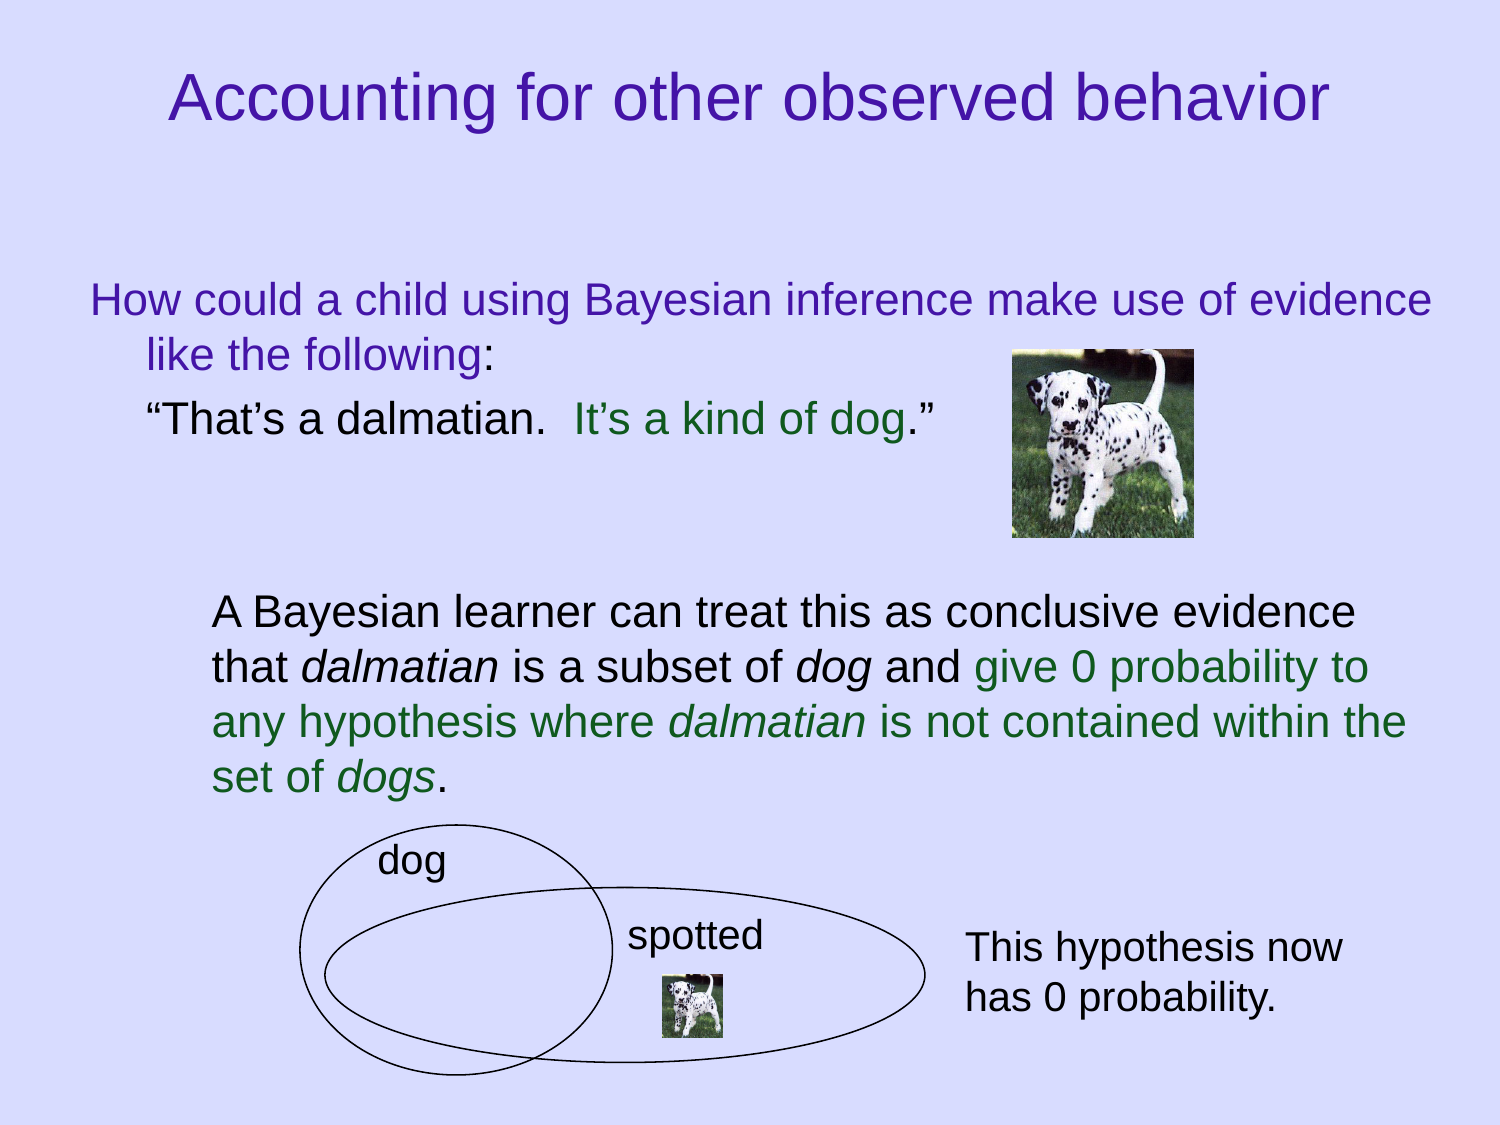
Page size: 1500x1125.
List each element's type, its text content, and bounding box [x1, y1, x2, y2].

text_box [324, 887, 925, 1063]
text_box This hypothesis now has 0 probability. [950, 912, 1428, 1028]
text_box [299, 825, 592, 1075]
picture [662, 974, 724, 1038]
text_box spotted [612, 900, 780, 965]
text_box Accounting for other observed behavior [112, 0, 1388, 188]
text_box dog [362, 825, 463, 890]
text_box How could a child using Bayesian inference make use of evidence like the following: “That’s a dalmatian. It’s a kind of dog.” A Bayesian learner can treat this as conclusive evidence that dalmatian is a subset of dog and give 0 probability to any hypothesis where dalmatian is not contained within the set of dogs. [75, 262, 1450, 1025]
picture [1012, 349, 1194, 538]
